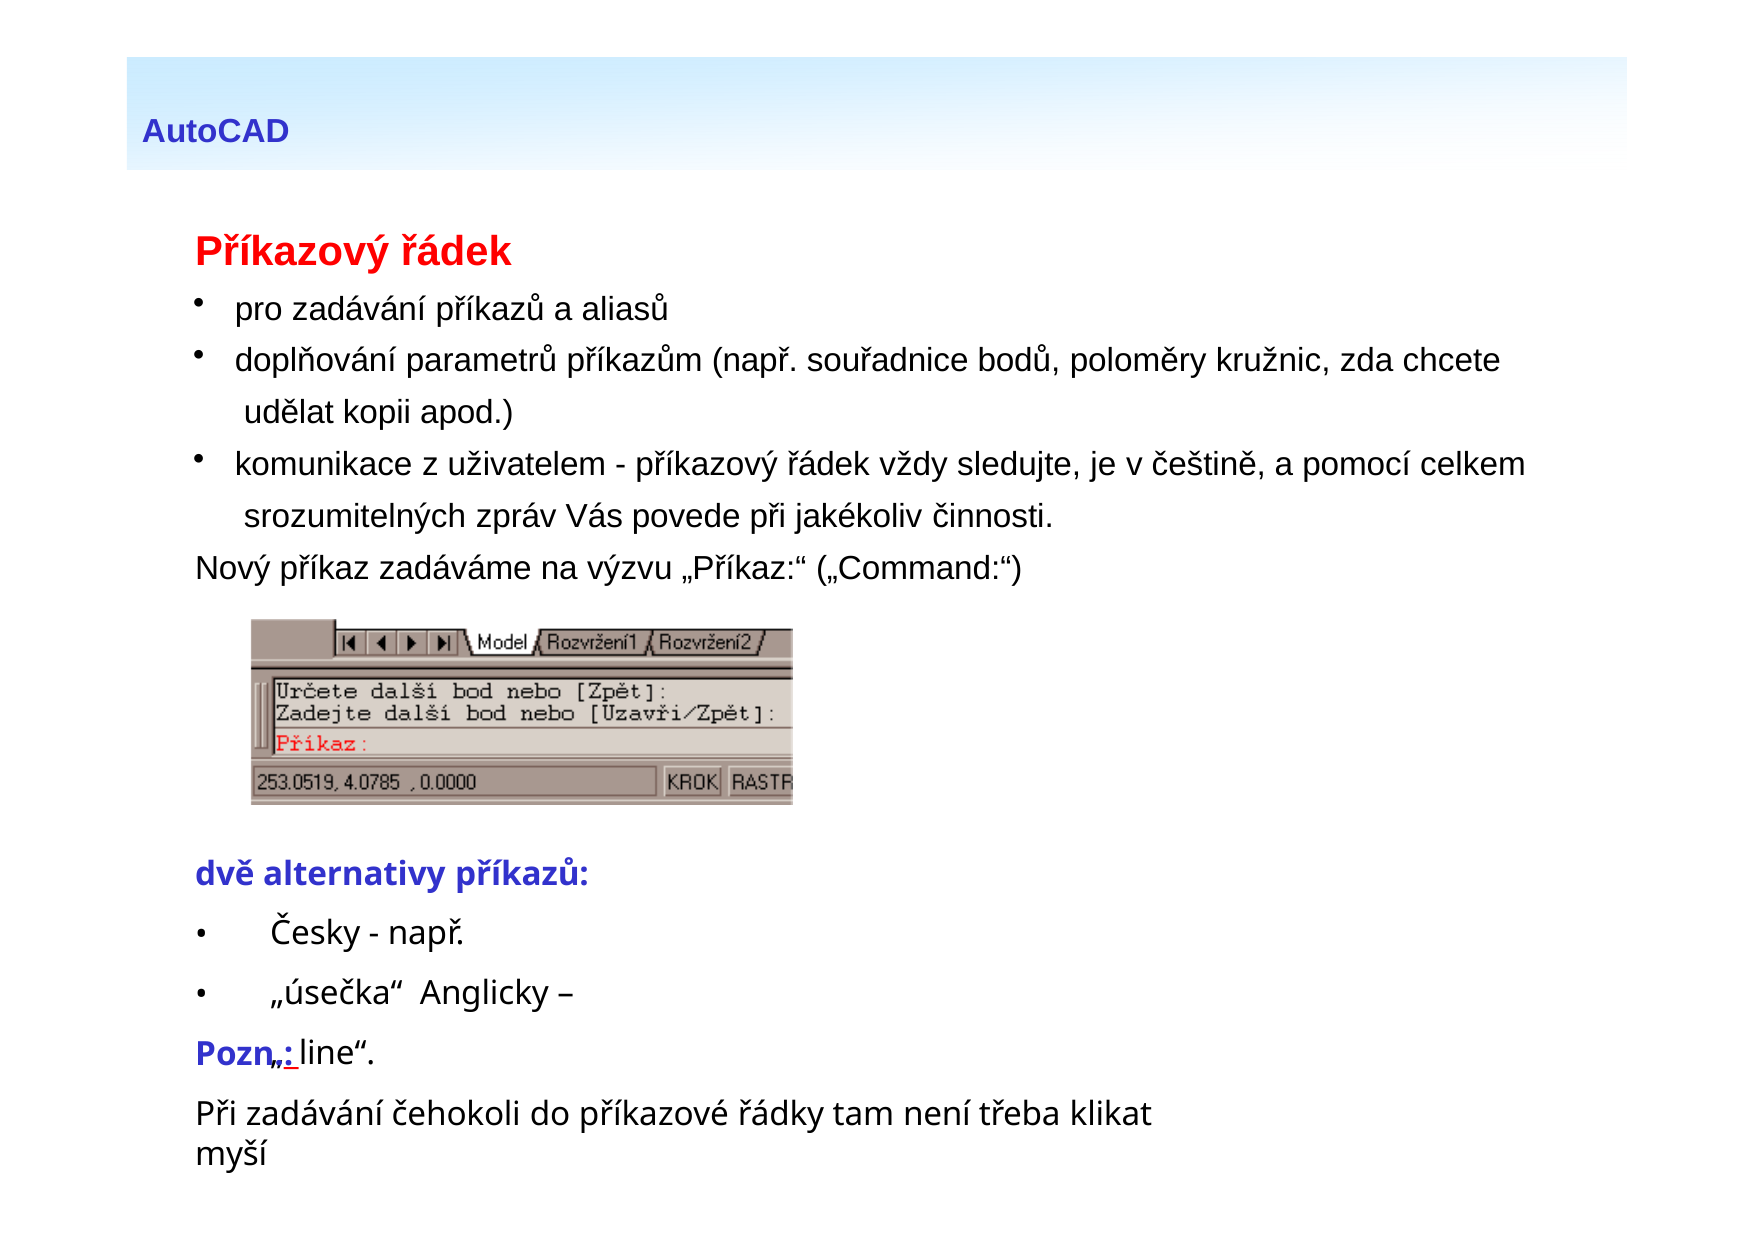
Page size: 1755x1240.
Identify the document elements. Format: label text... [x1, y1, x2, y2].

picture [126, 57, 1627, 170]
text_box AutoCAD [139, 107, 292, 150]
text_box Česky - např. „úsečka“ Anglicky – „_line“. [268, 889, 605, 1009]
text_box dvě alternativy příkazů: [193, 849, 597, 892]
text_box pro zadávání příkazů a aliasů doplňování parametrů příkazům (např. souřadnice bodů, poloměry kružnic, zda chcete udělat kopii apod.) komunikace z uživatelem - příkazový řádek vždy sledujte, je v češtině, a pomocí celkem srozumitelných zpráv Vás povede při jakékoliv činnosti. Nový příkaz zadáváme na výzvu „Příkaz:“ („Command:“) [193, 272, 1534, 587]
text_box • • [193, 889, 213, 1009]
text_box [250, 619, 793, 805]
title Příkazový řádek [193, 221, 515, 272]
text_box Pozn.: Při zadávání čehokoli do příkazové řádky tam není třeba klikat myší [193, 1009, 1185, 1173]
